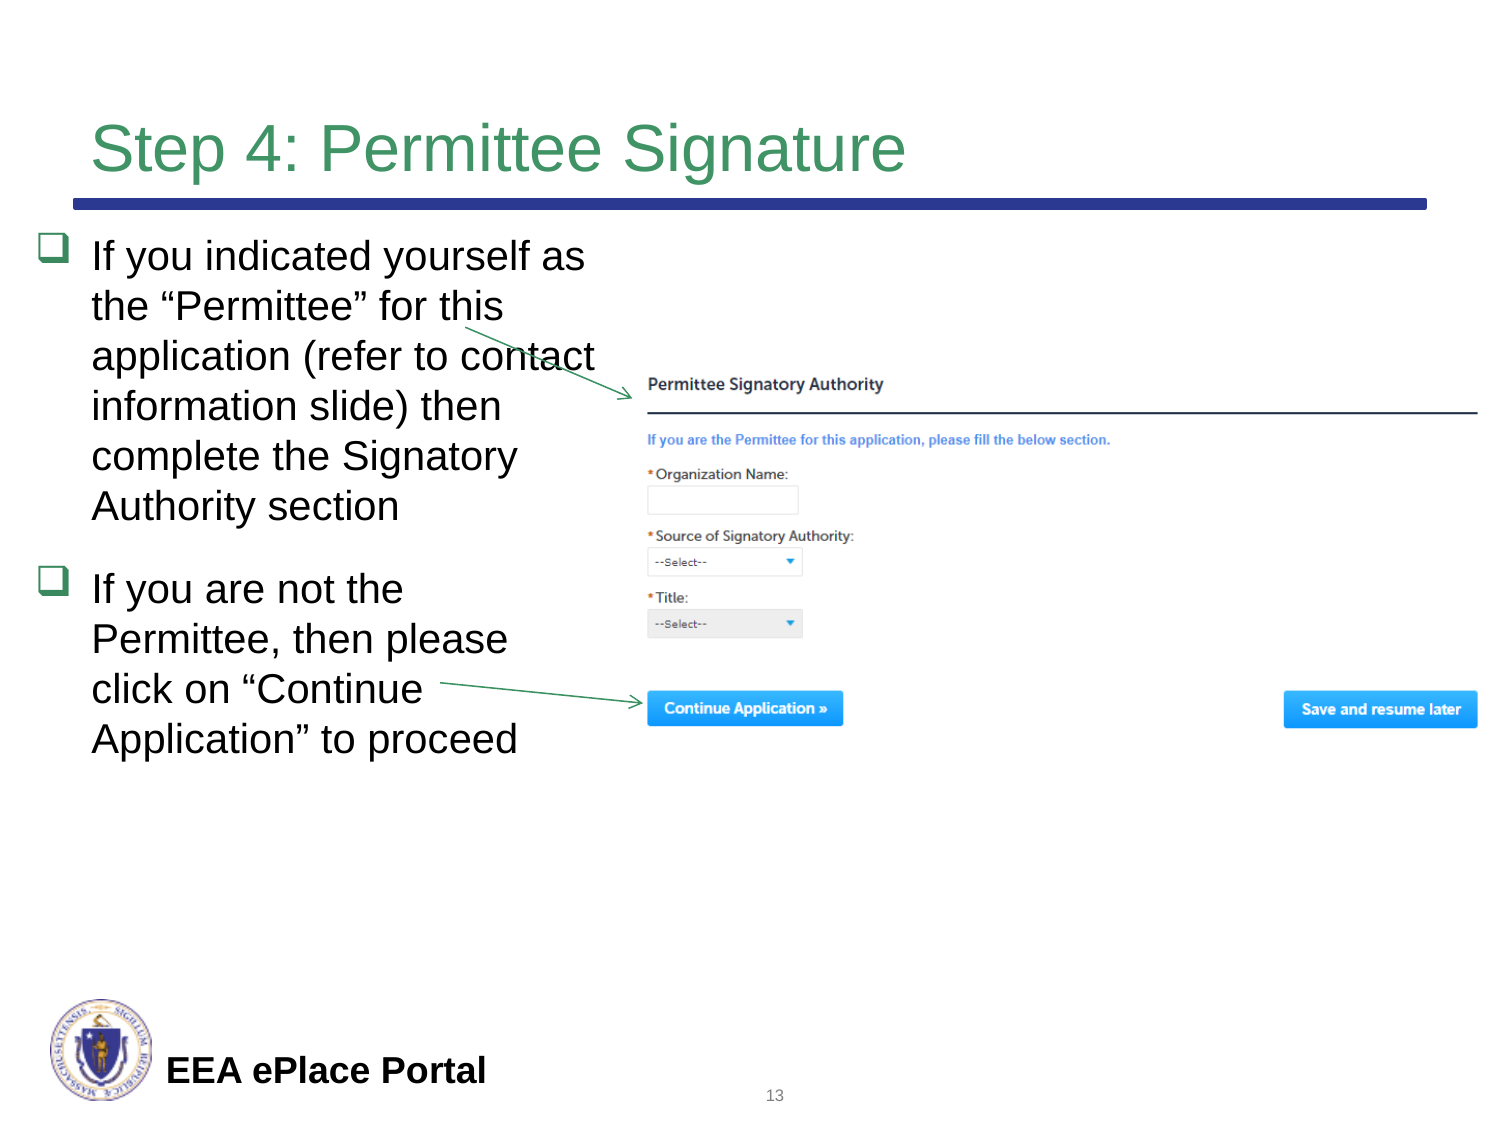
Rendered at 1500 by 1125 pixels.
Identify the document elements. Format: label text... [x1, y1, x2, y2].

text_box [464, 326, 633, 399]
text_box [439, 682, 644, 704]
list If you indicated yourself as the “Permittee” for this application (refer to contact information slide) then complete the Signatory Authority section If you are not the Permittee, then please click on “Continue Application” to proceed [20, 221, 616, 964]
slide_number 13 [600, 1077, 950, 1113]
picture [50, 999, 152, 1101]
title Step 4: Permittee Signature [75, 87, 1425, 193]
picture [635, 363, 1488, 744]
